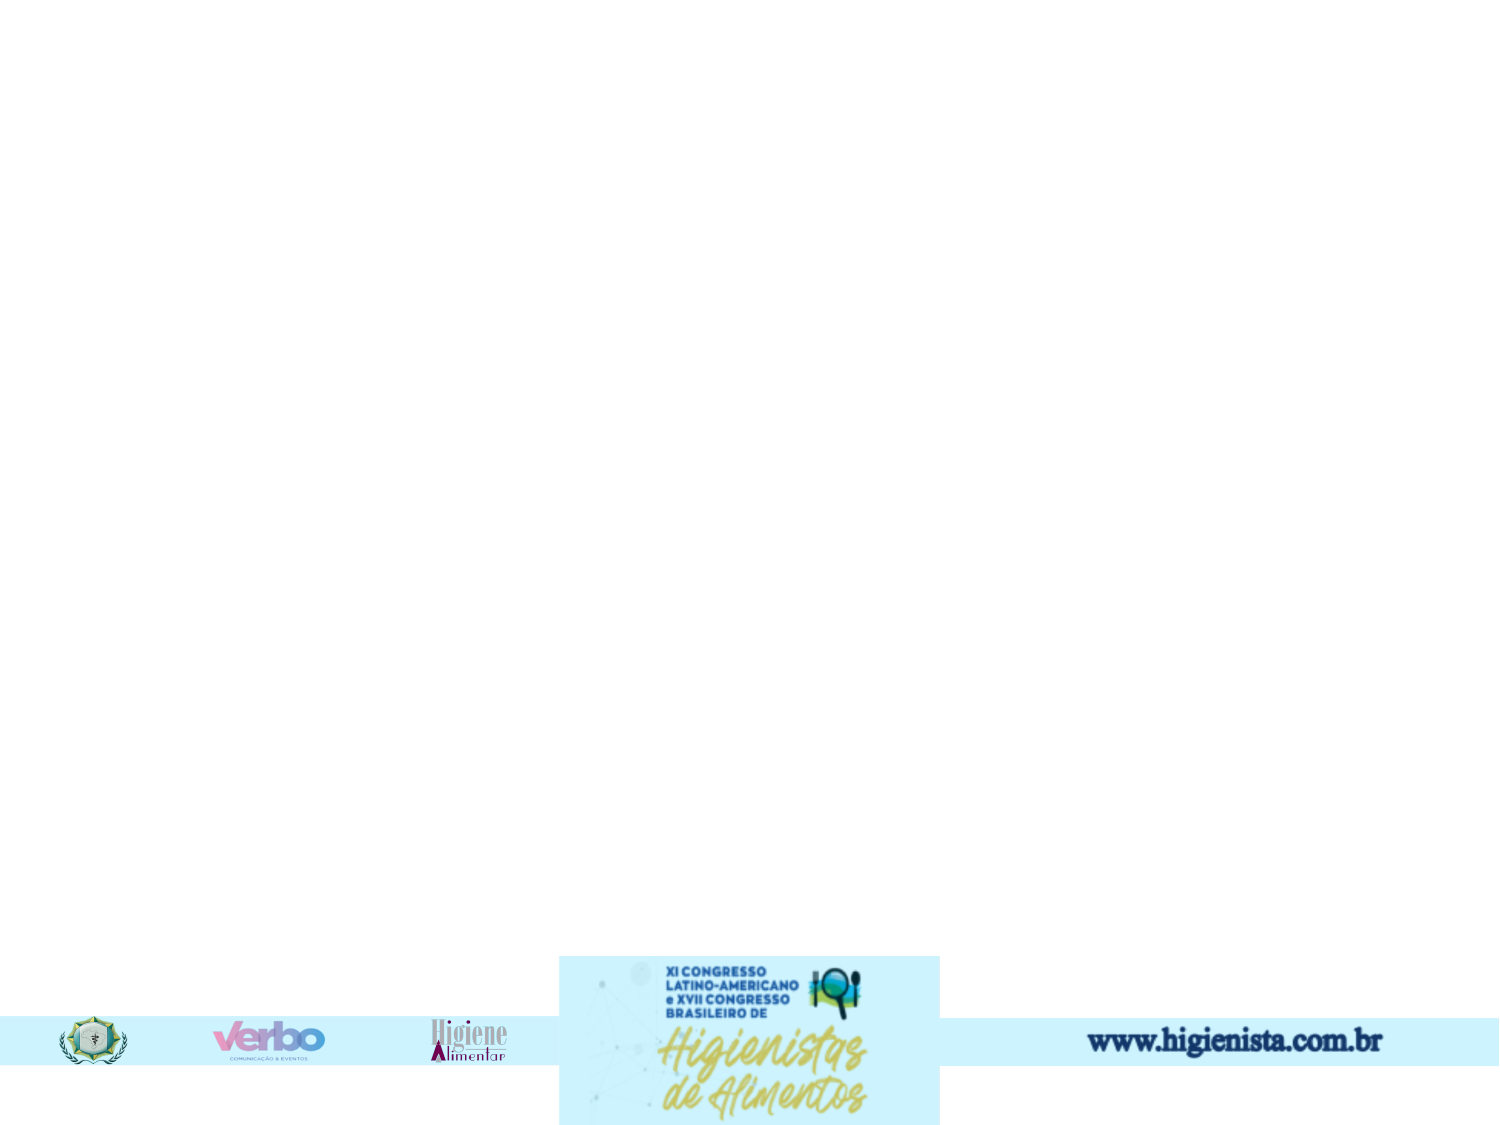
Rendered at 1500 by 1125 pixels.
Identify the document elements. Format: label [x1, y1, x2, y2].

picture [0, 956, 1500, 1125]
